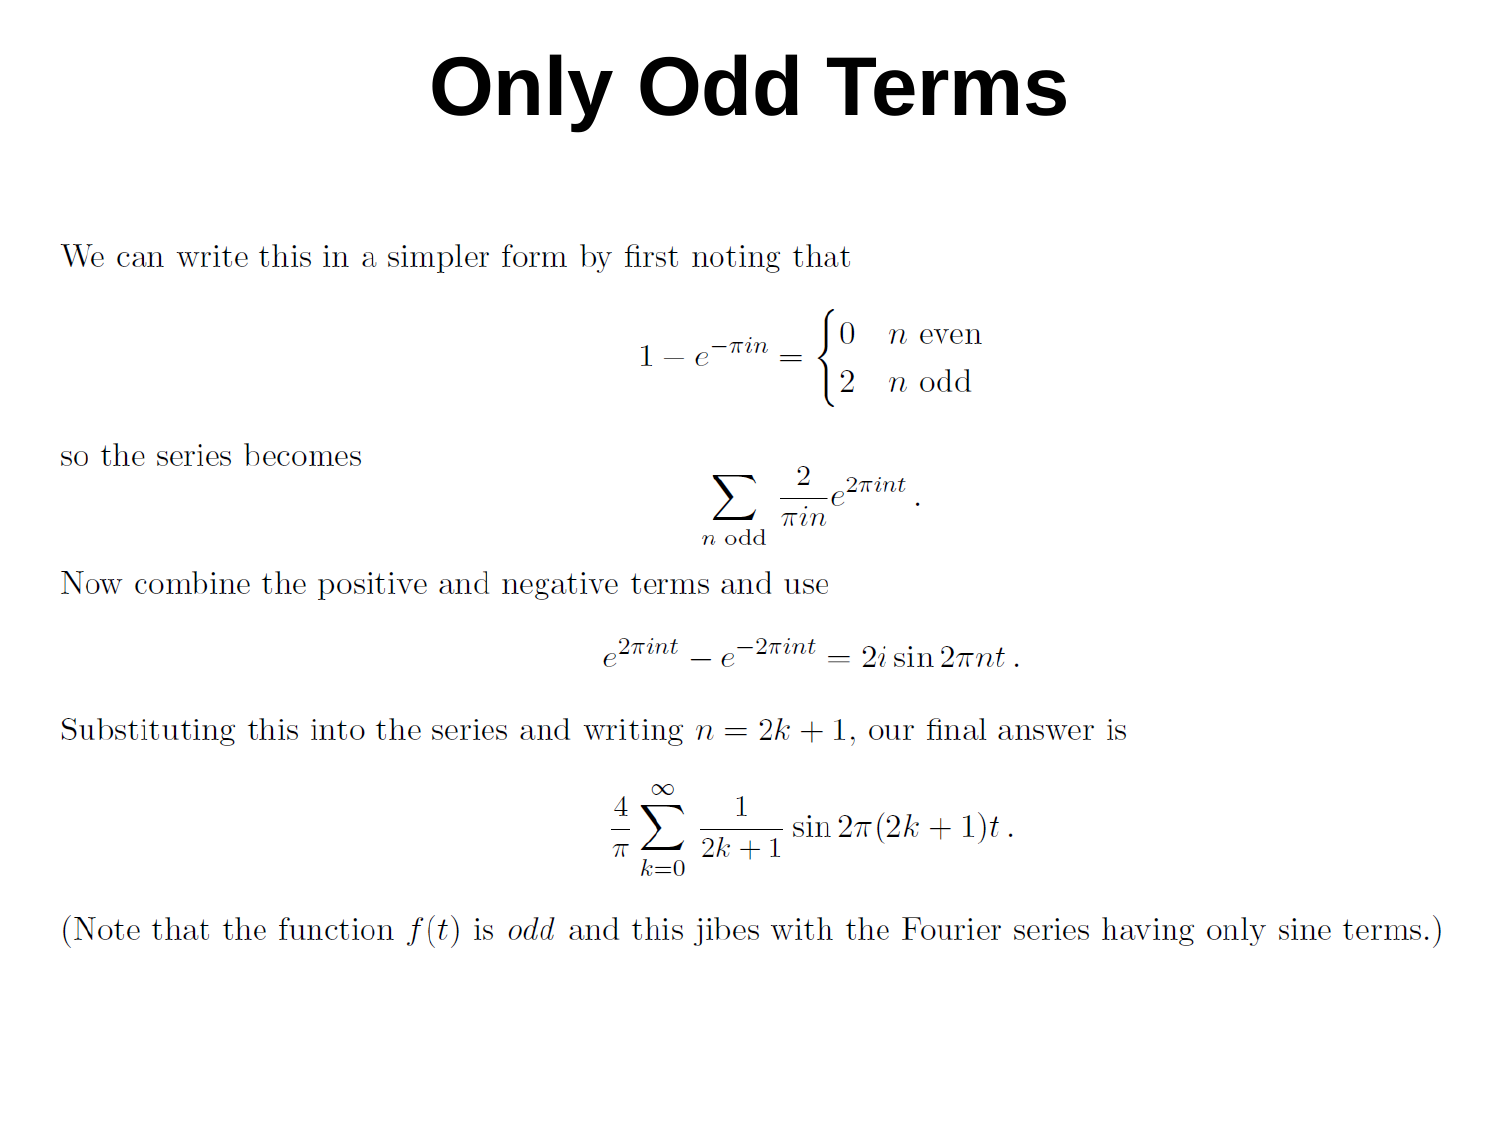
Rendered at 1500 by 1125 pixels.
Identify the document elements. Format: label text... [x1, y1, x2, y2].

text_box Only Odd Terms [24, 24, 1475, 163]
picture [30, 237, 1453, 964]
